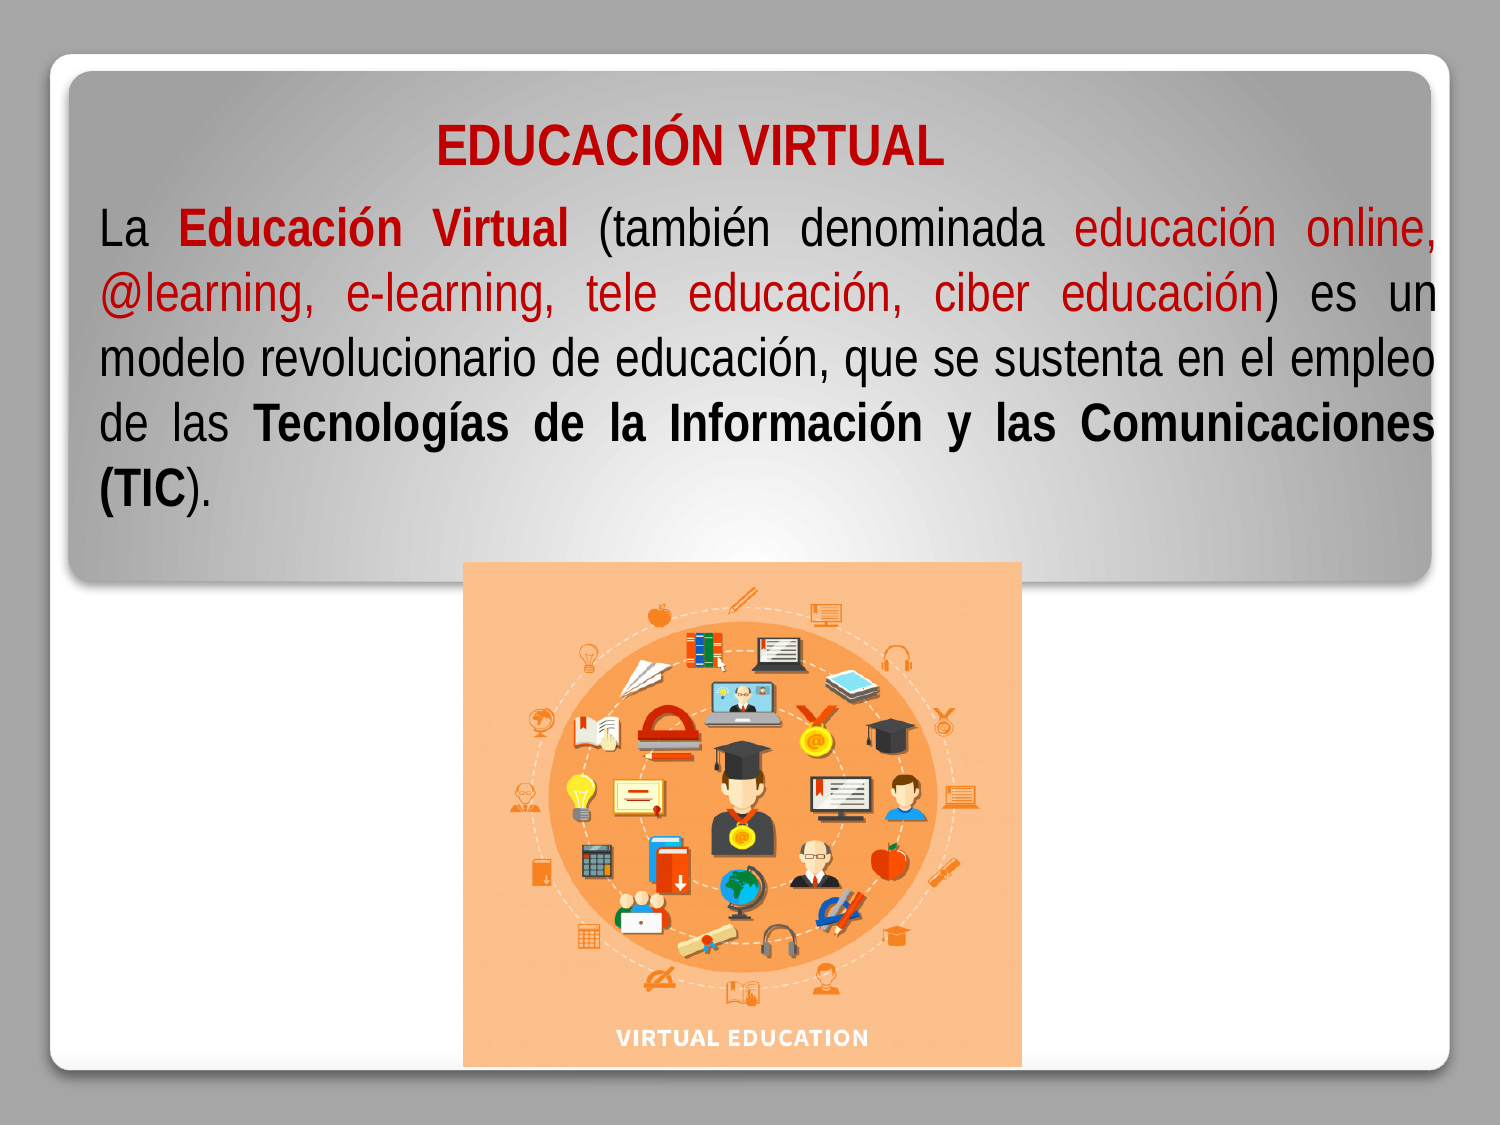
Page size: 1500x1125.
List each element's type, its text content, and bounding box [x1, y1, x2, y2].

text_box EDUCACIÓN VIRTUAL [421, 99, 1000, 185]
text_box La Educación Virtual (también denominada educación online, @learning, e-learning, tele educación, ciber educación) es un modelo revolucionario de educación, que se sustenta en el empleo de las Tecnologías de la Información y las Comunicaciones (TIC). [85, 185, 1453, 525]
picture [462, 562, 1022, 1067]
